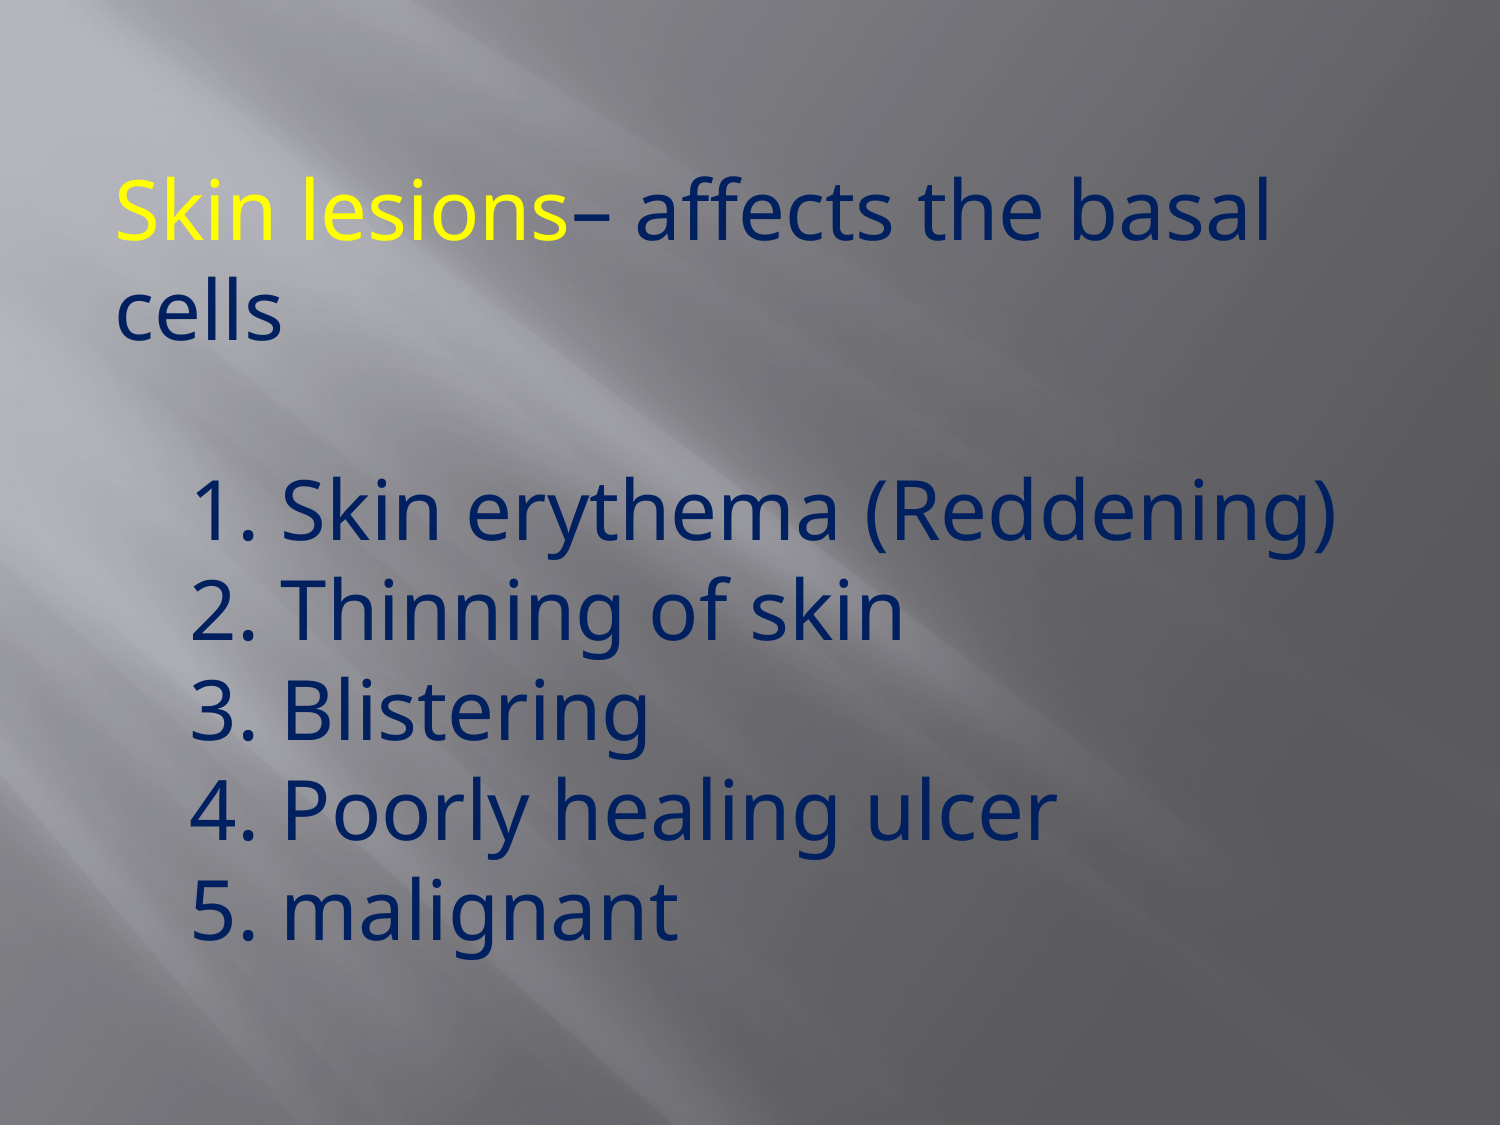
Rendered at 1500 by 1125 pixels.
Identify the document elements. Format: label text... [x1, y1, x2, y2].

text_box Skin lesions– affects the basal cells 1. Skin erythema (Reddening) 2. Thinning of skin 3. Blistering 4. Poorly healing ulcer 5. malignant [99, 149, 1463, 965]
